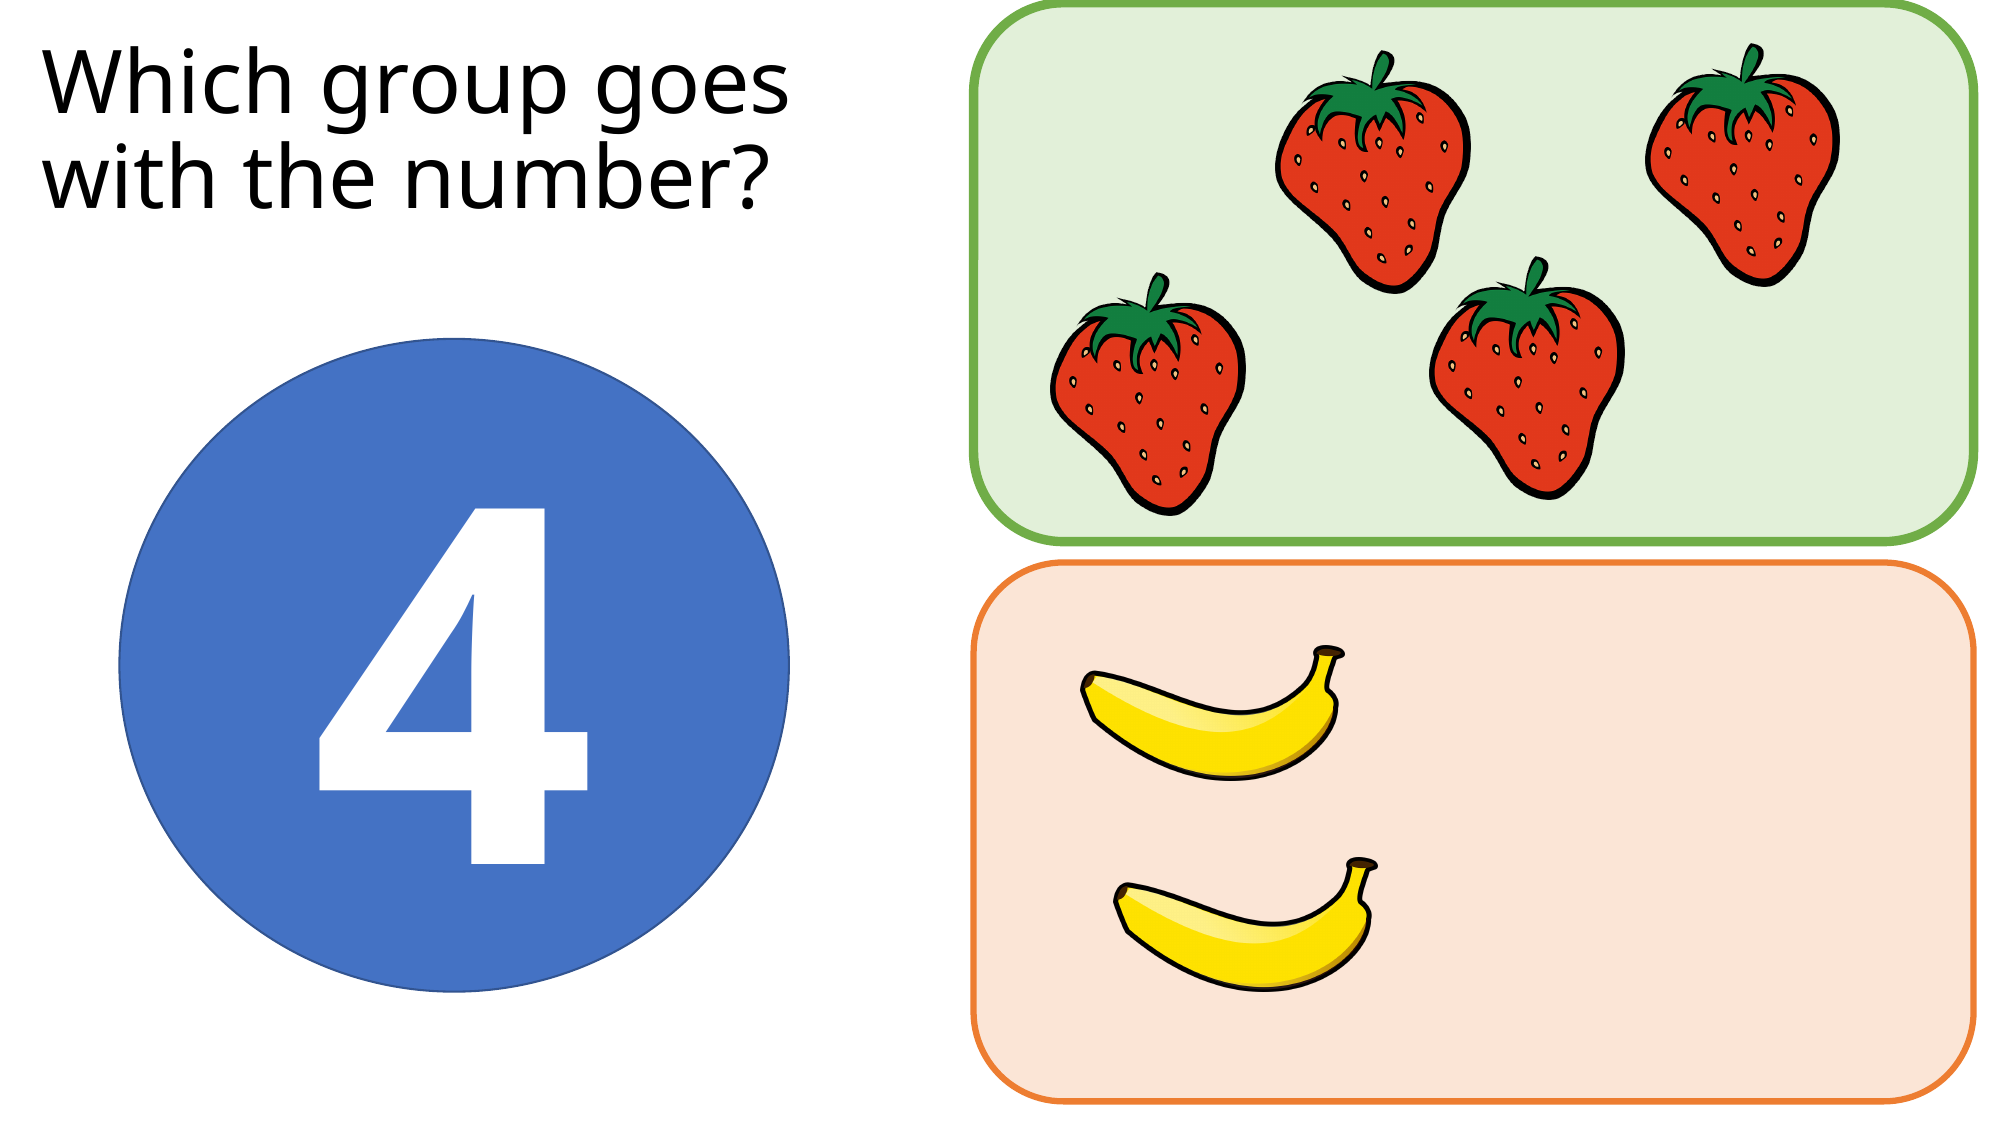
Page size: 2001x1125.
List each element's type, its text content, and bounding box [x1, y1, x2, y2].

text_box [972, 561, 1975, 1103]
text_box 4 [118, 337, 790, 993]
picture [1050, 272, 1246, 516]
picture [1113, 857, 1378, 992]
text_box [972, 1, 1975, 543]
picture [1275, 50, 1625, 500]
title Which group goes with the number? [26, 23, 820, 242]
picture [1080, 645, 1345, 781]
picture [1645, 43, 1840, 287]
